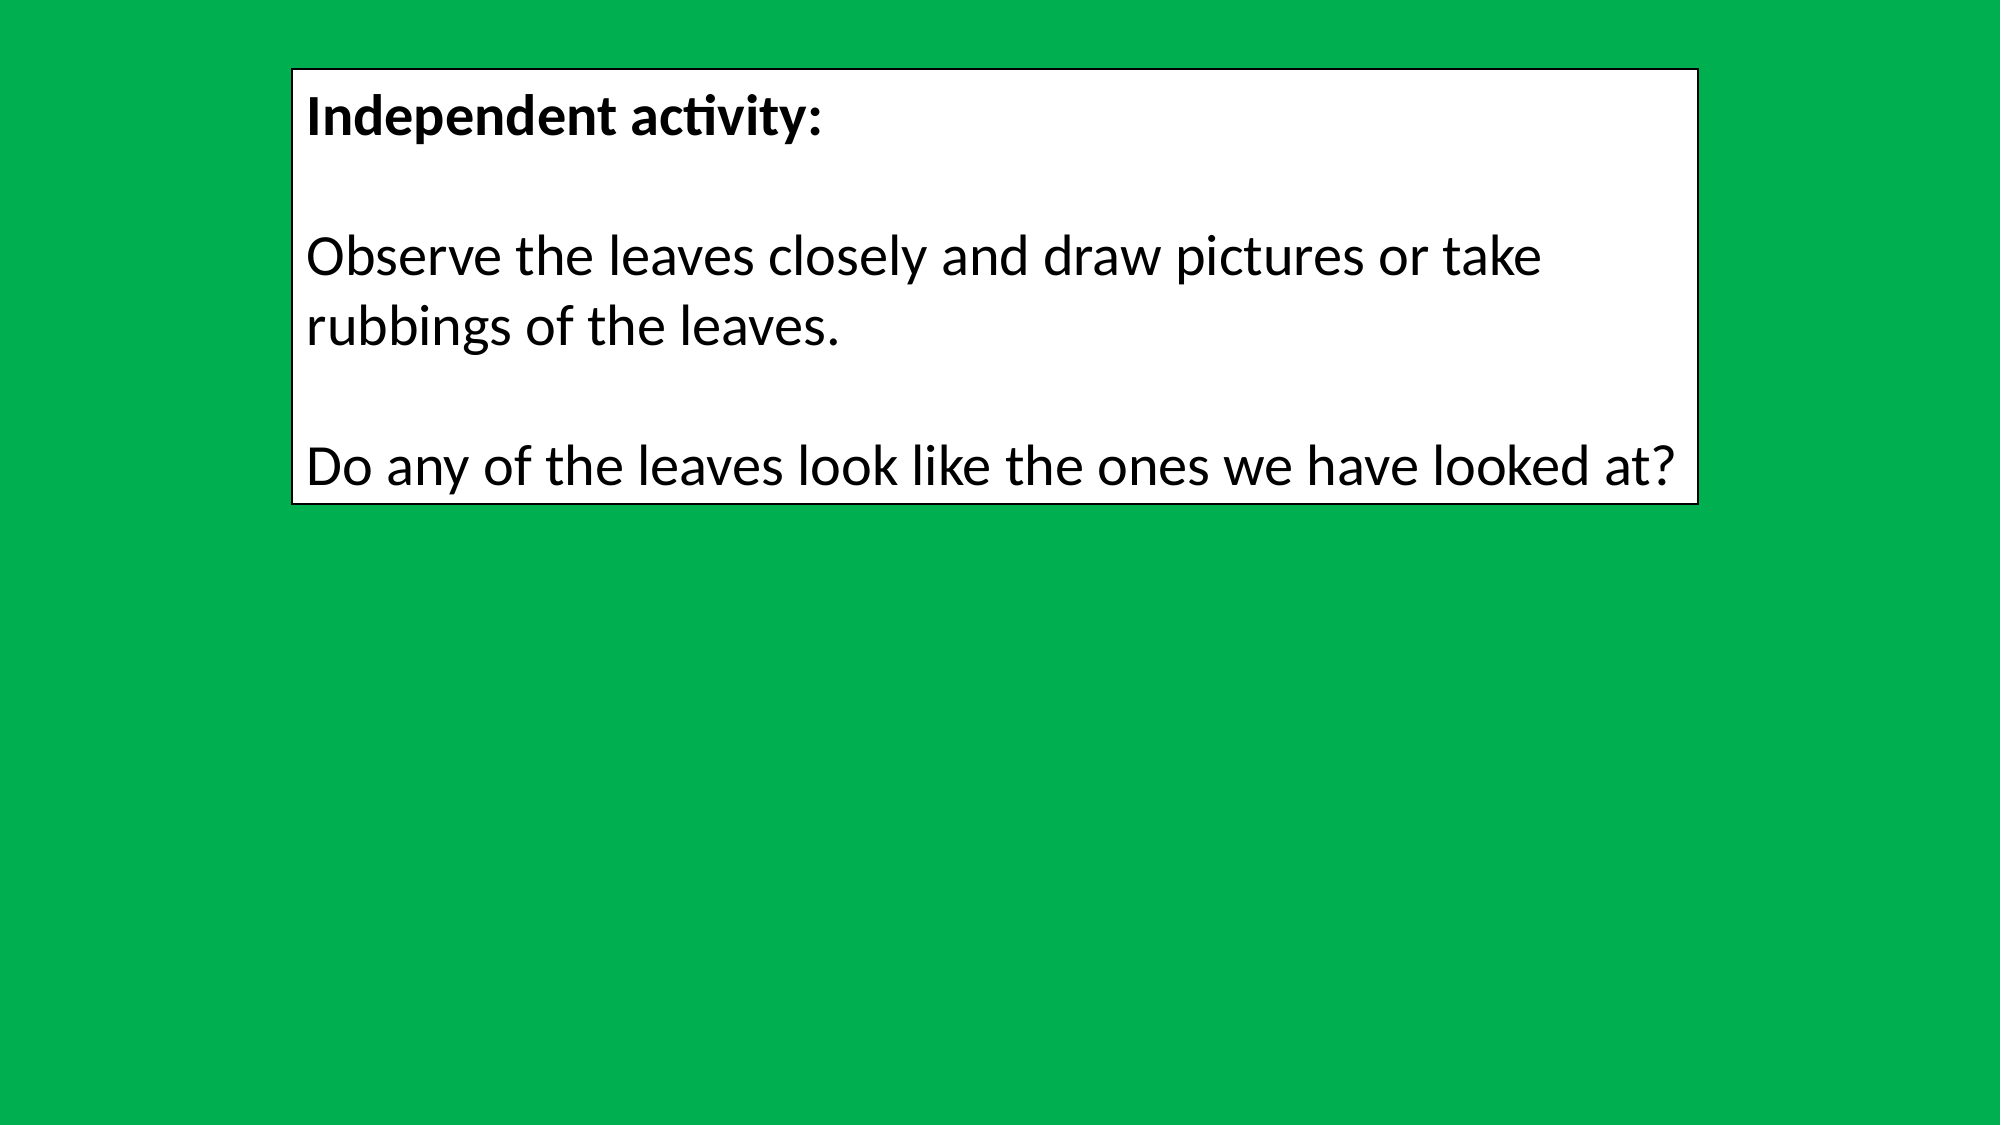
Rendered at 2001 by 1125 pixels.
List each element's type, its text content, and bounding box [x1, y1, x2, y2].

text_box Independent activity: Observe the leaves closely and draw pictures or take rubbings of the leaves. Do any of the leaves look like the ones we have looked at? [291, 68, 1699, 505]
